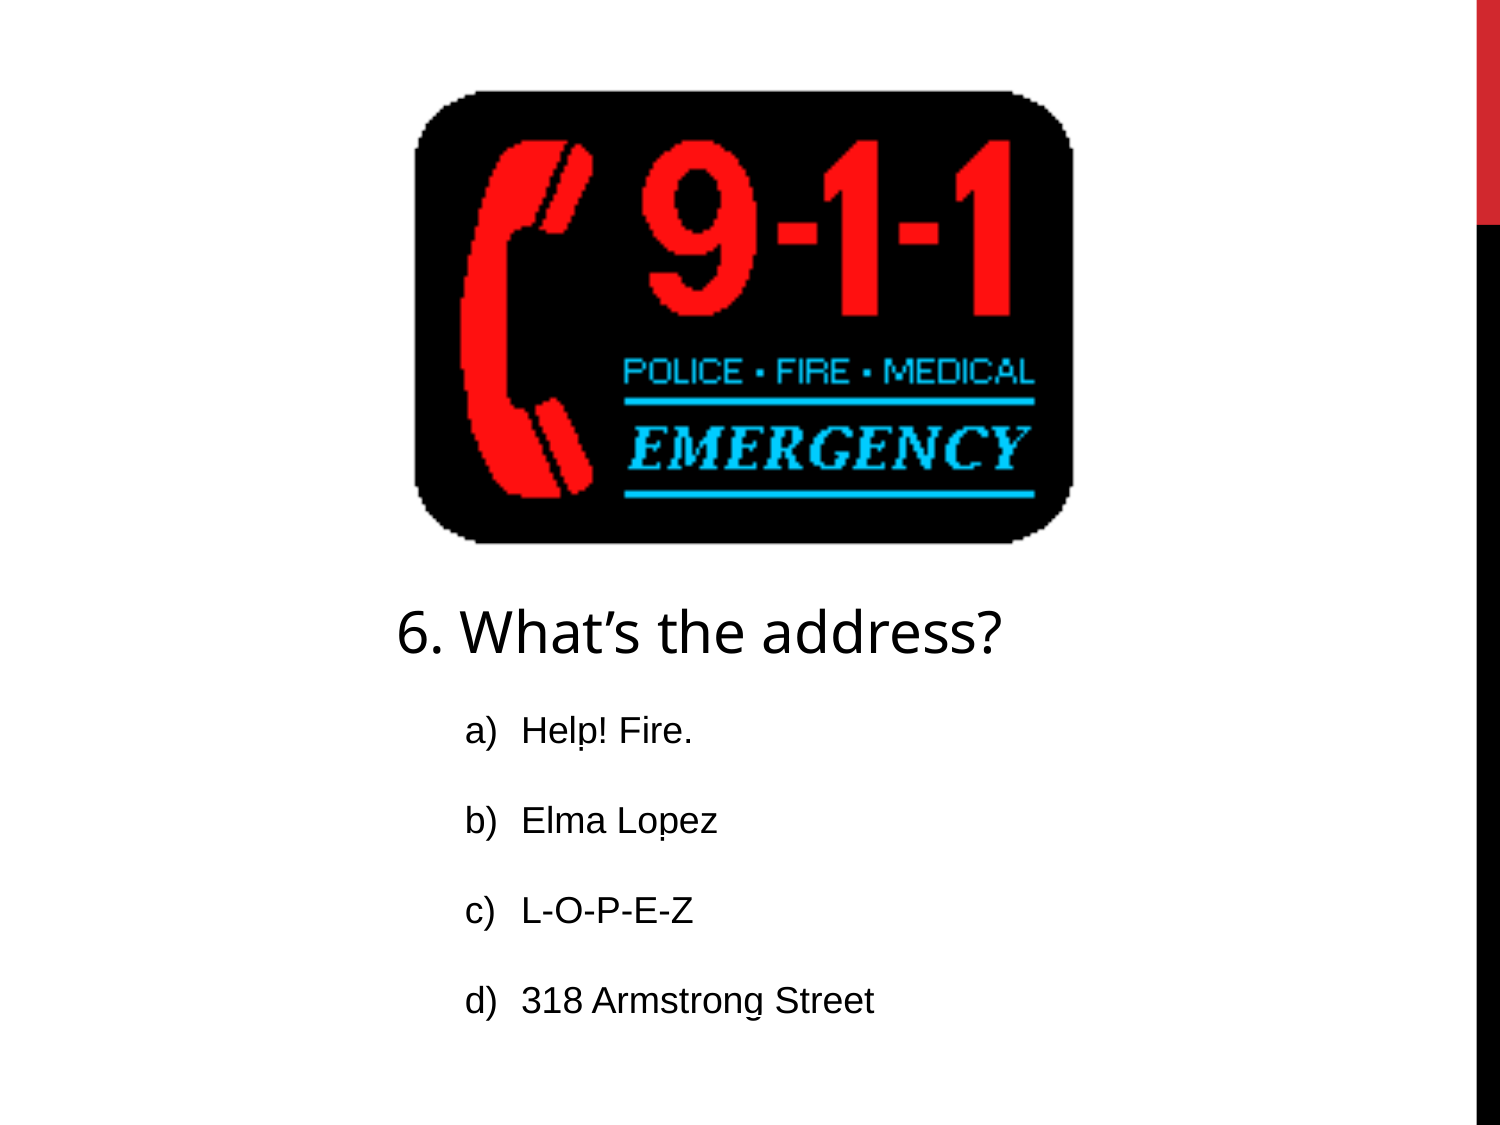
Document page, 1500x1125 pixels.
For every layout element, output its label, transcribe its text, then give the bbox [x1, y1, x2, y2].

text_box Help! Fire. Elma Lopez L-O-P-E-Z 318 Armstrong Street [449, 698, 1113, 1028]
picture [386, 74, 1101, 568]
text_box 6. What’s the address? [381, 587, 1019, 673]
